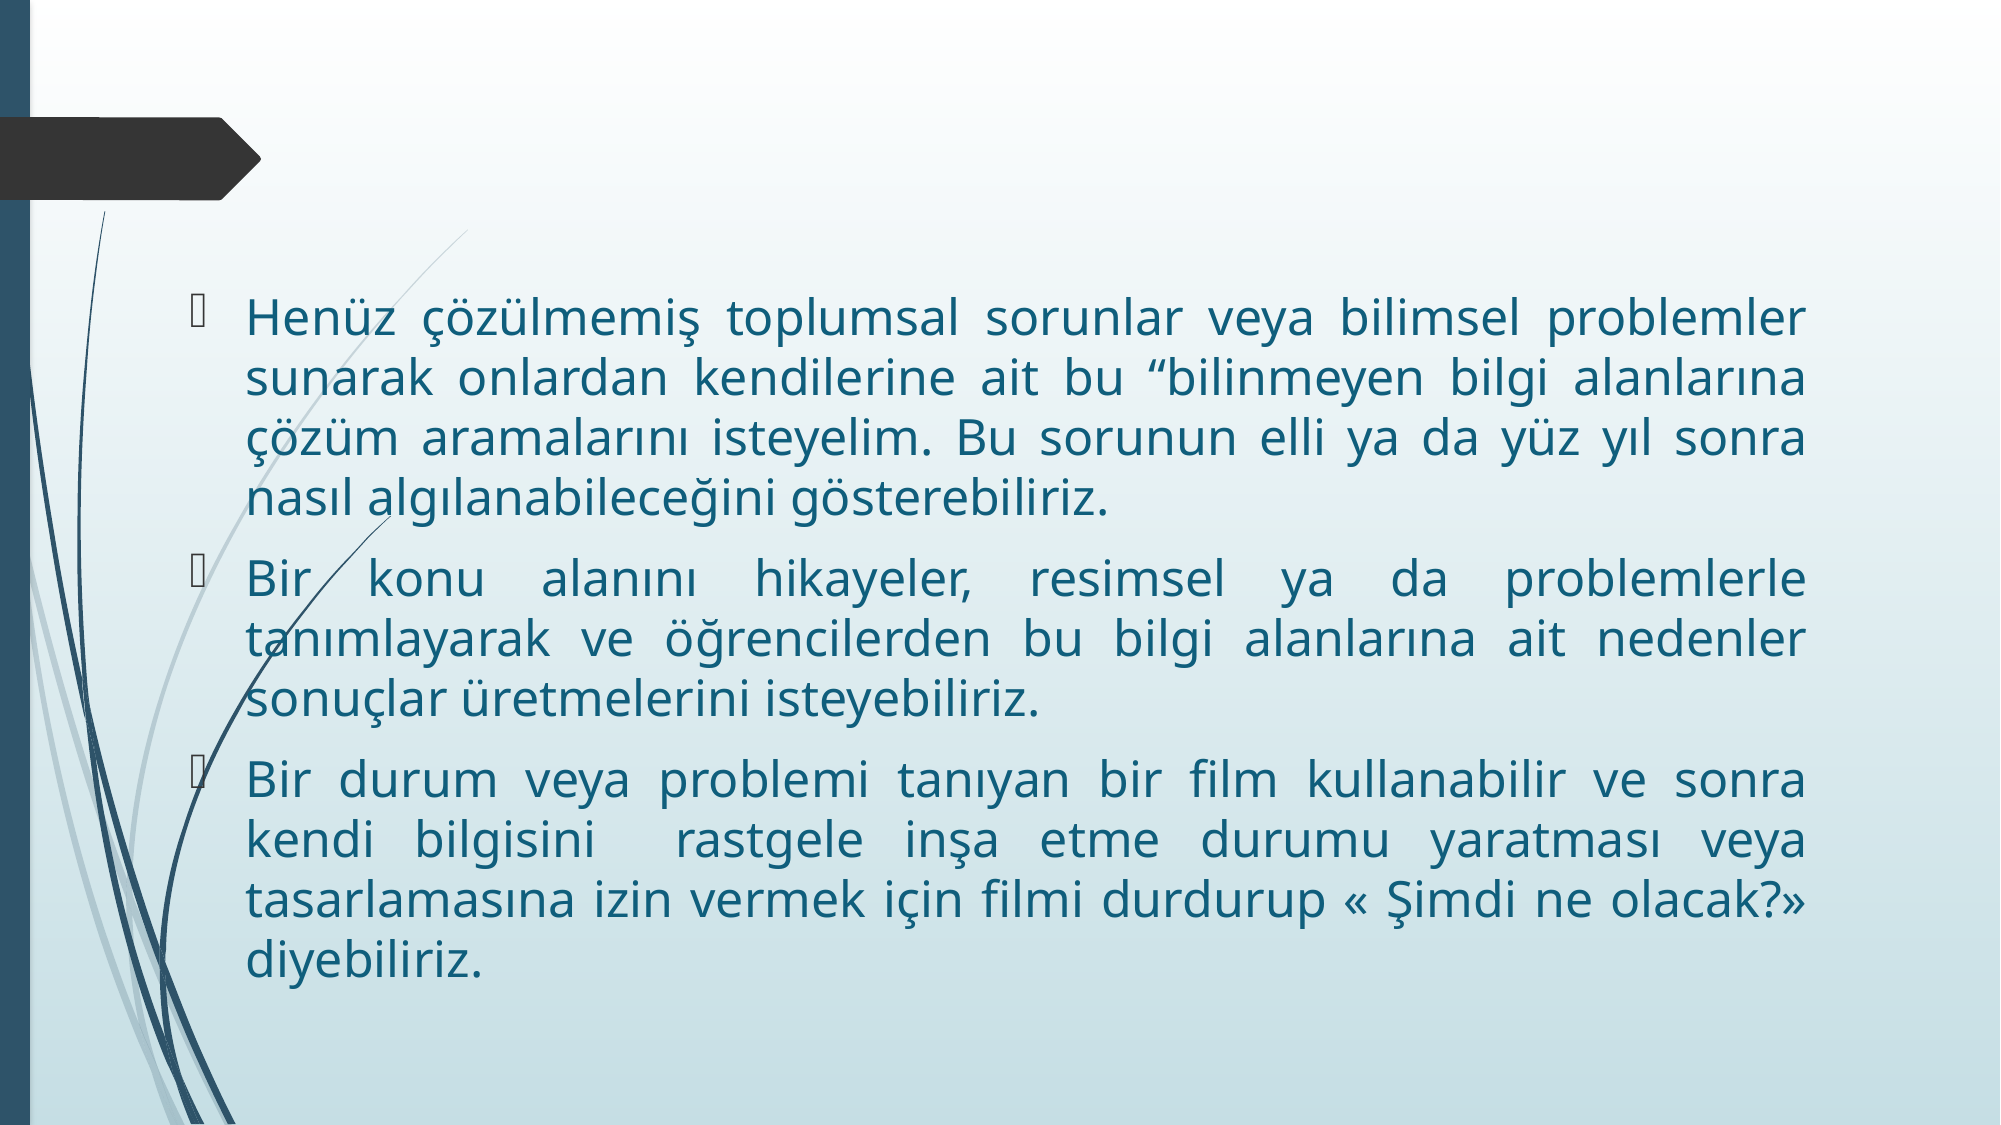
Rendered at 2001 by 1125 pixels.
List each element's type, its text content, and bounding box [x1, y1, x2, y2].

list Henüz çözülmemiş toplumsal sorunlar veya bilimsel problemler sunarak onlardan kendilerine ait bu “bilinmeyen bilgi alanlarına çözüm aramalarını isteyelim. Bu sorunun elli ya da yüz yıl sonra nasıl algılanabileceğini gösterebiliriz. Bir konu alanını hikayeler, resimsel ya da problemlerle tanımlayarak ve öğrencilerden bu bilgi alanlarına ait nedenler sonuçlar üretmelerini isteyebiliriz. Bir durum veya problemi tanıyan bir film kullanabilir ve sonra kendi bilgisini rastgele inşa etme durumu yaratması veya tasarlamasına izin vermek için filmi durdurup « Şimdi ne olacak?» diyebiliriz. [174, 277, 1824, 898]
